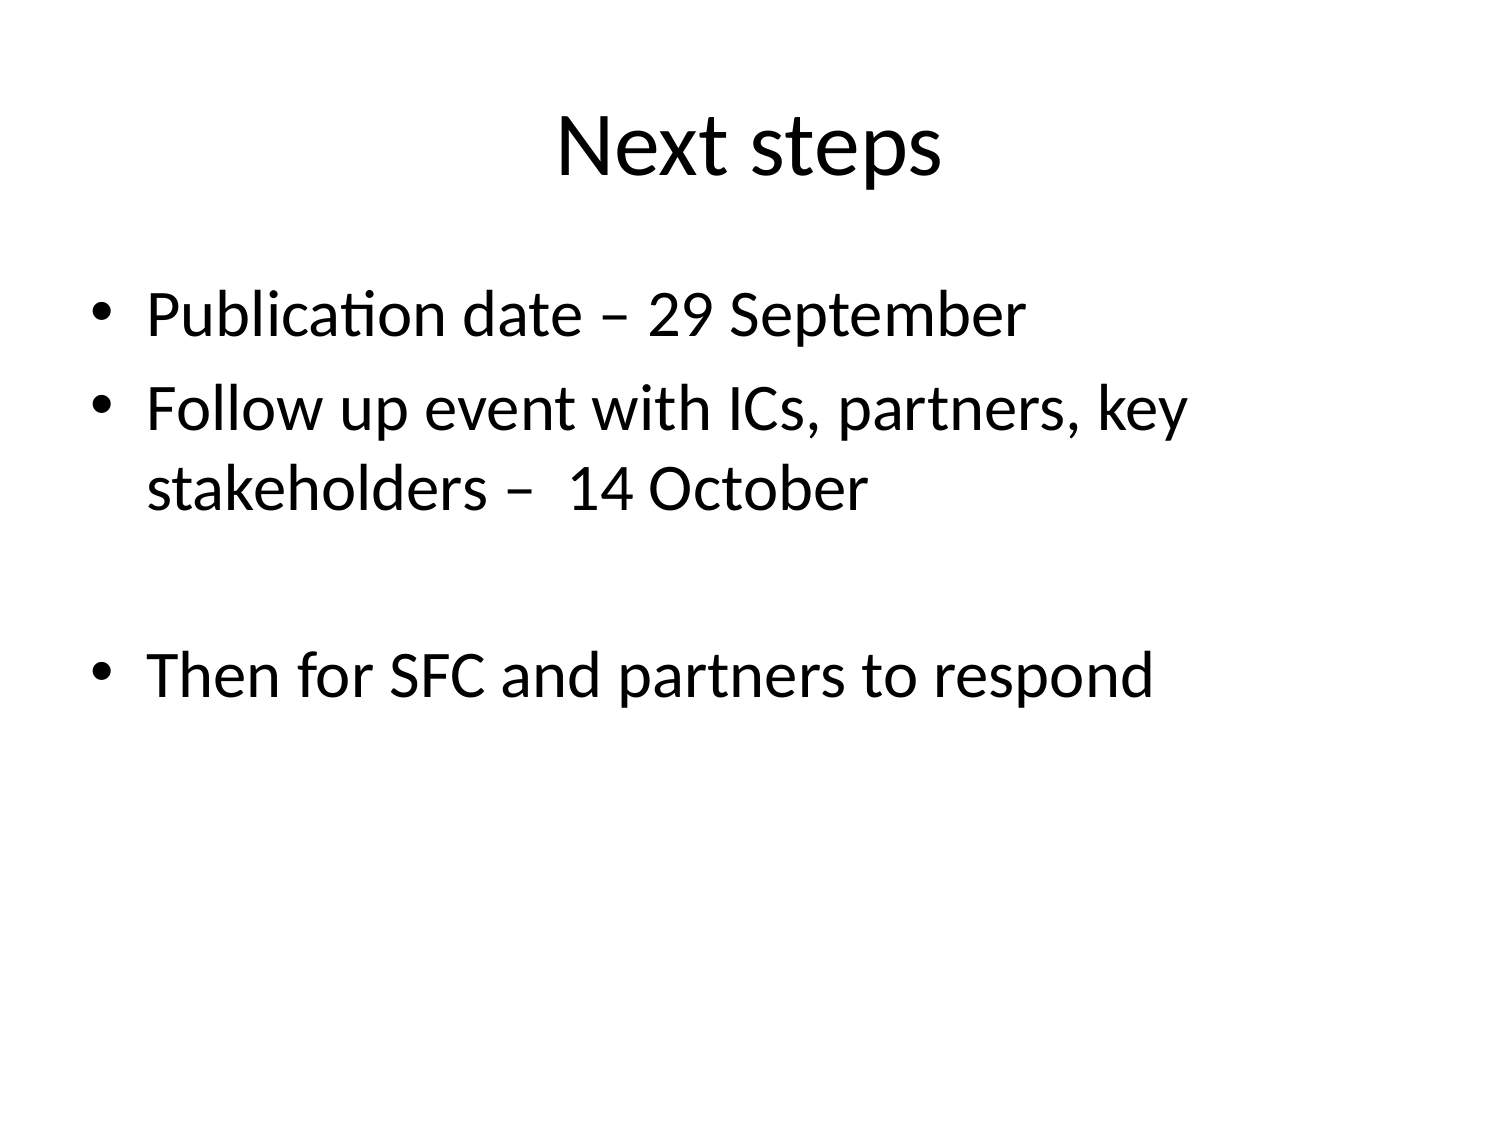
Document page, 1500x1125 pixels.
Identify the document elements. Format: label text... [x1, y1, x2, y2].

list Publication date – 29 September Follow up event with ICs, partners, key stakeholders – 14 October Then for SFC and partners to respond [75, 262, 1425, 1005]
title Next steps [75, 45, 1425, 233]
